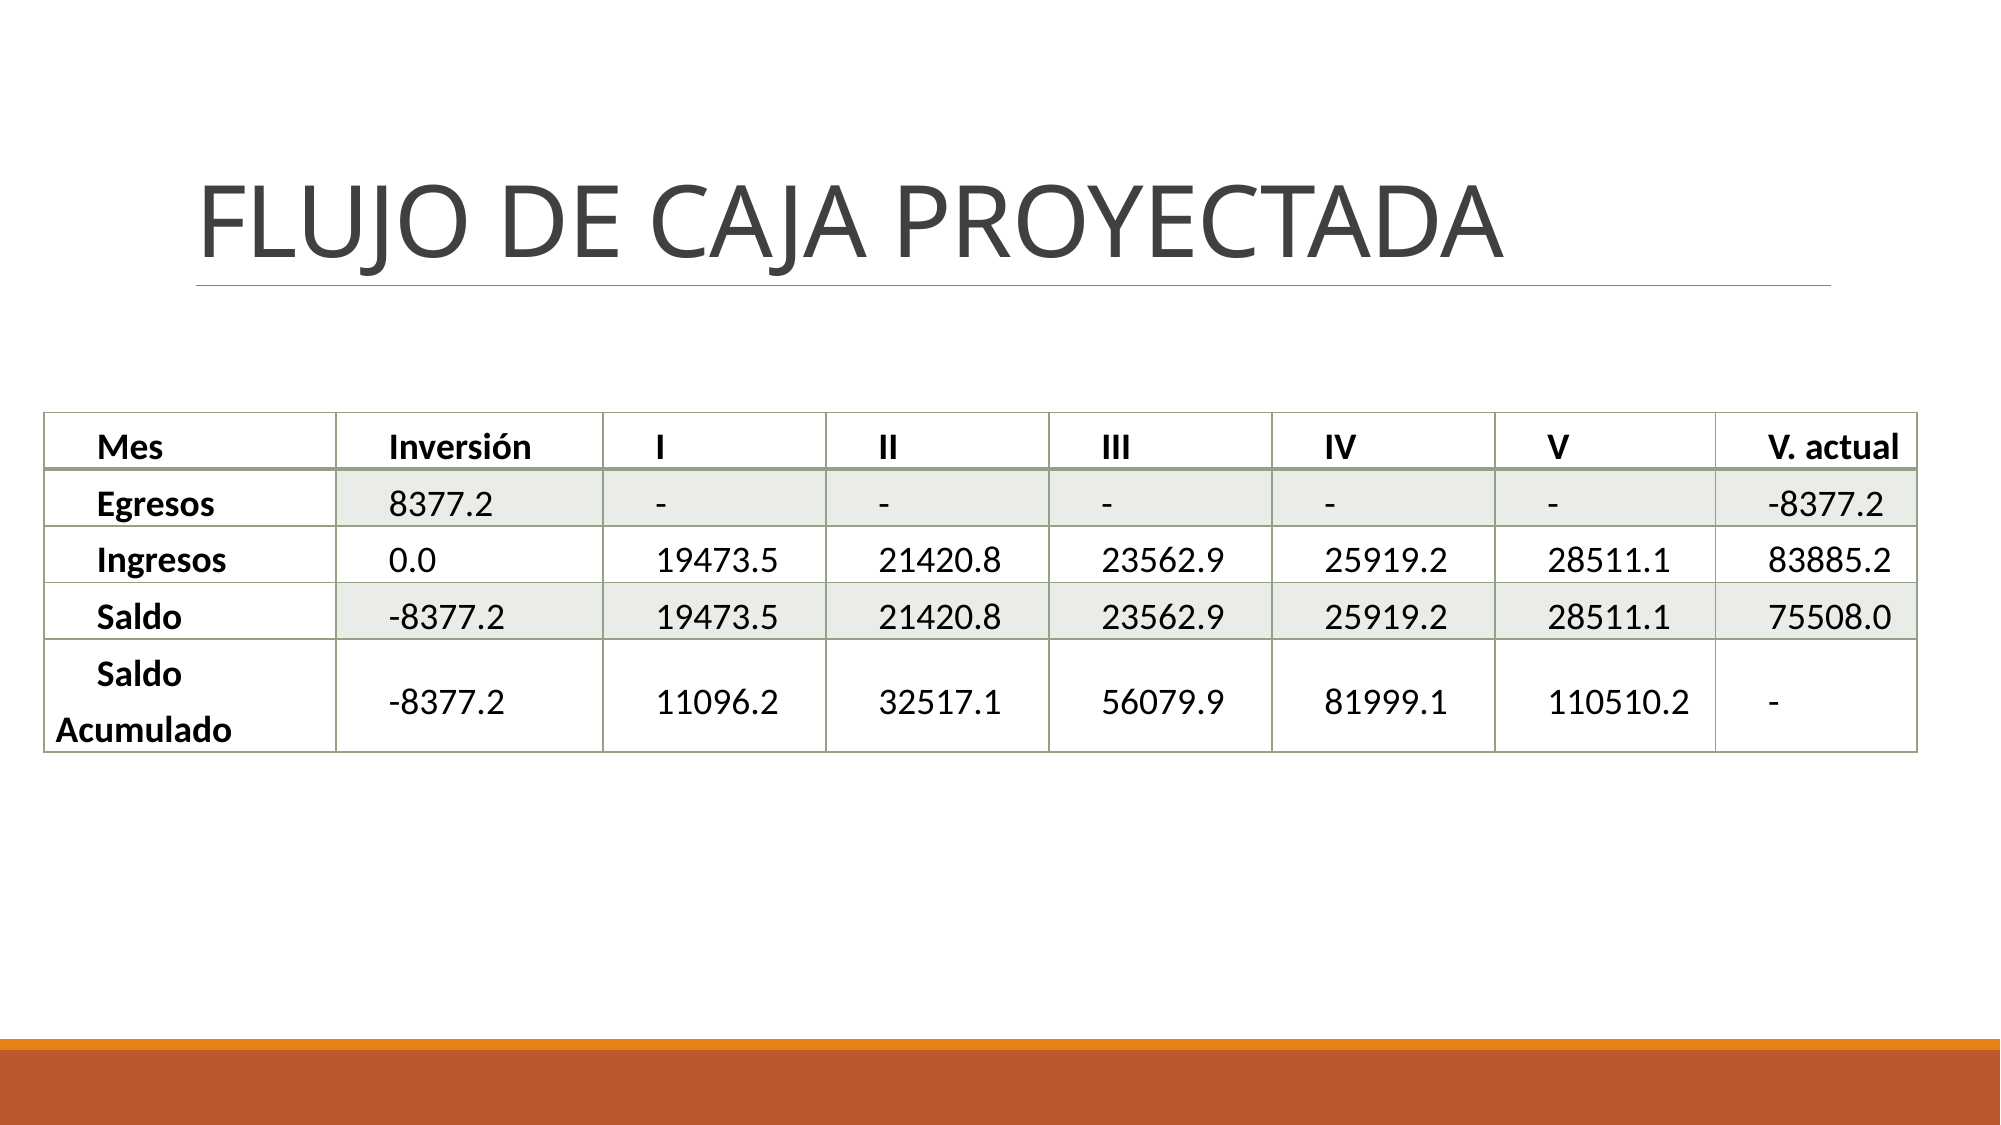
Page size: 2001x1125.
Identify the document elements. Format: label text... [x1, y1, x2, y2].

table_cell -8377.2 [1716, 471, 1916, 525]
table_cell Ingresos [45, 527, 335, 582]
table_cell 8377.2 [337, 471, 602, 525]
table_cell -8377.2 [337, 640, 602, 751]
table_header IV [1273, 413, 1494, 467]
table_header II [827, 413, 1048, 467]
table_cell 56079.9 [1050, 640, 1271, 751]
table_cell - [1273, 471, 1494, 525]
table_cell 81999.1 [1273, 640, 1494, 751]
table_cell 28511.1 [1496, 583, 1715, 638]
table_cell 11096.2 [604, 640, 825, 751]
table_header V [1496, 413, 1715, 467]
table_cell 110510.2 [1496, 640, 1715, 751]
table_cell 19473.5 [604, 583, 825, 638]
table_cell - [1496, 471, 1715, 525]
table_header V. actual [1716, 413, 1916, 467]
table_cell - [604, 471, 825, 525]
table_header III [1050, 413, 1271, 467]
table_cell 83885.2 [1716, 527, 1916, 582]
title FLUJO DE CAJA PROYECTADA [180, 47, 1830, 285]
table_cell 75508.0 [1716, 583, 1916, 638]
table_cell 21420.8 [827, 527, 1048, 582]
table_cell - [1716, 640, 1916, 751]
table_header I [604, 413, 825, 467]
table_cell -8377.2 [337, 583, 602, 638]
table_cell 25919.2 [1273, 527, 1494, 582]
table_cell 23562.9 [1050, 583, 1271, 638]
table_cell 28511.1 [1496, 527, 1715, 582]
table_cell Saldo [45, 583, 335, 638]
table_header Inversión [337, 413, 602, 467]
table_header Mes [45, 413, 335, 467]
table_cell 21420.8 [827, 583, 1048, 638]
table_cell 23562.9 [1050, 527, 1271, 582]
table_cell - [827, 471, 1048, 525]
table_cell 0.0 [337, 527, 602, 582]
table_cell 25919.2 [1273, 583, 1494, 638]
table_cell 32517.1 [827, 640, 1048, 751]
table_cell Egresos [45, 471, 335, 525]
table_cell Saldo Acumulado [45, 640, 335, 751]
table_cell - [1050, 471, 1271, 525]
table_cell 19473.5 [604, 527, 825, 582]
